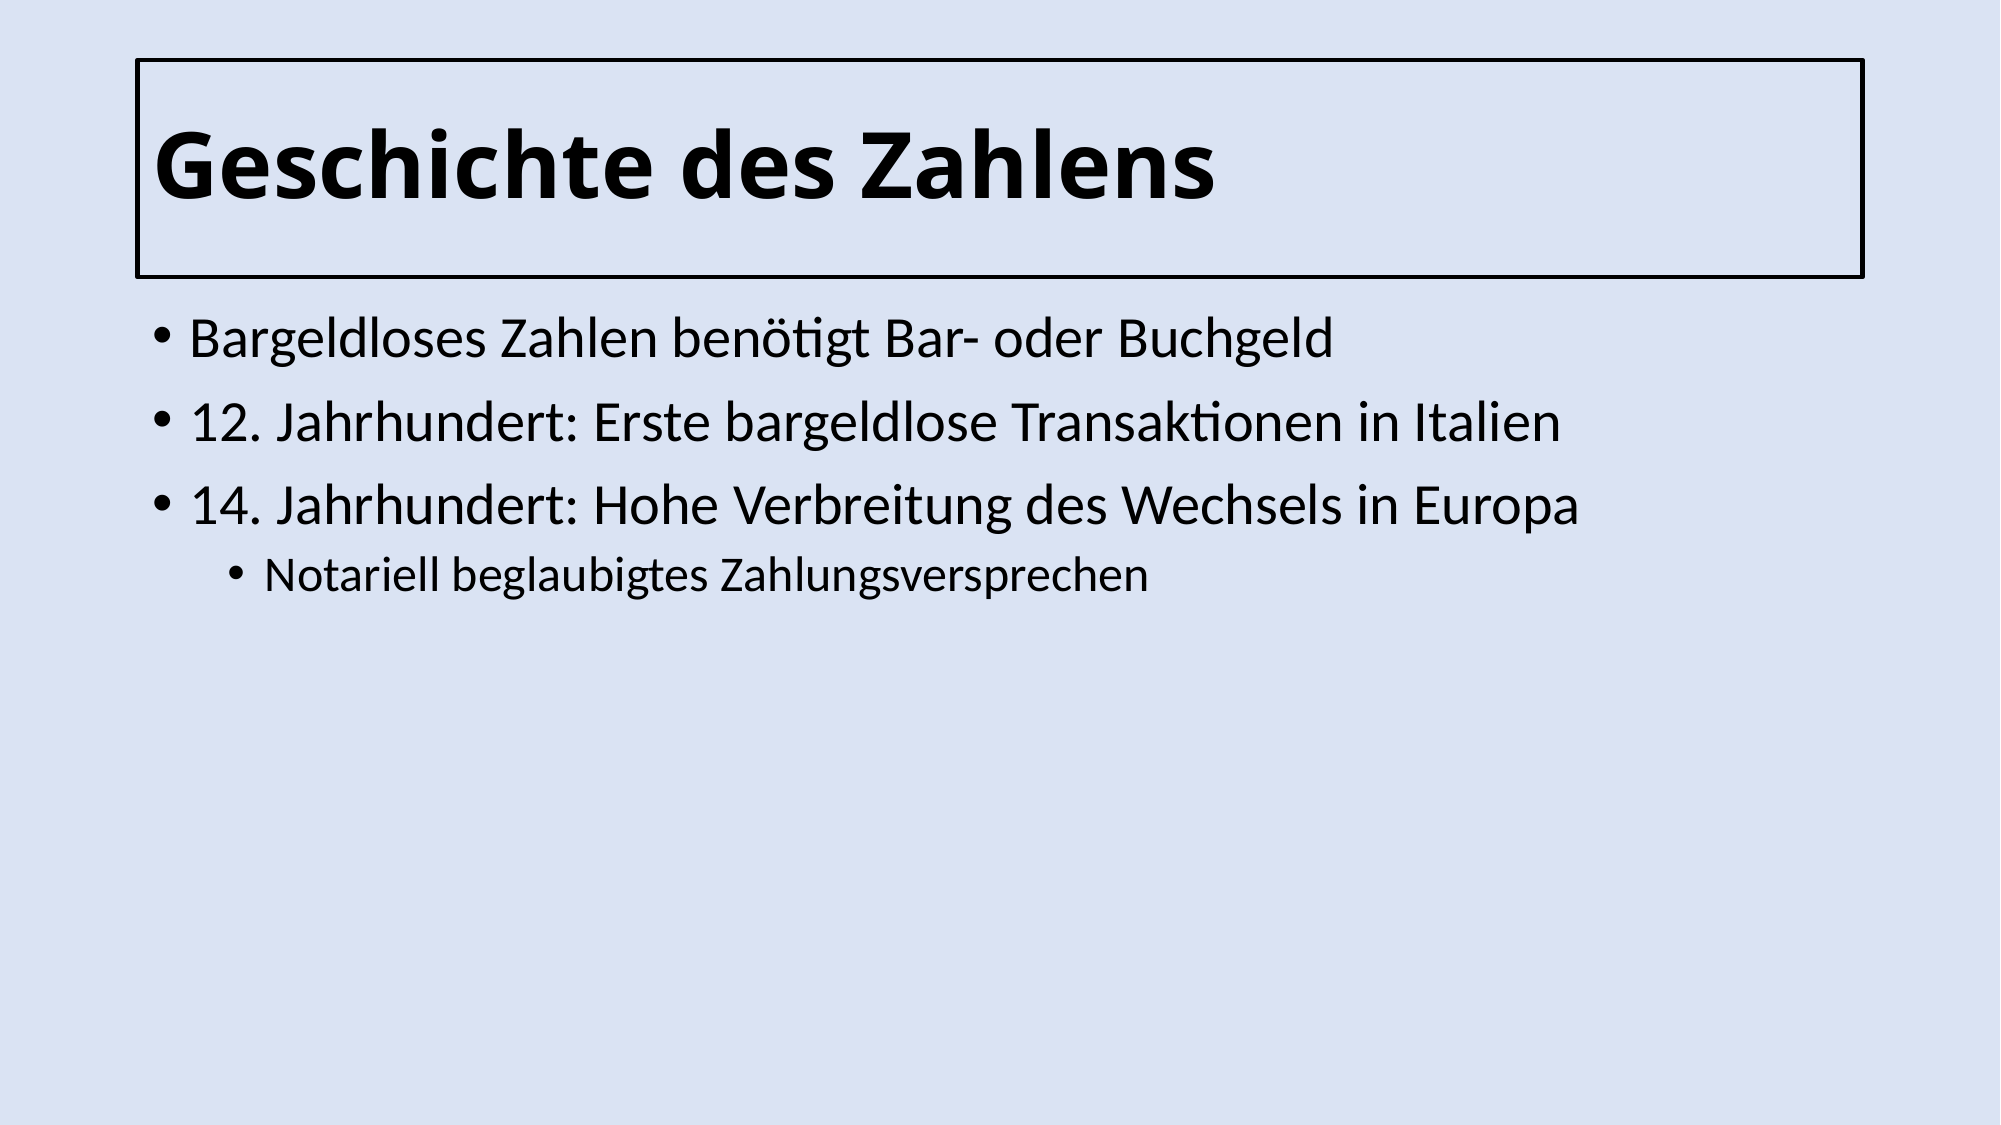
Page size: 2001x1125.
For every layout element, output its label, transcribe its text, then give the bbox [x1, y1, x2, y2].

title Geschichte des Zahlens [137, 59, 1863, 278]
list Bargeldloses Zahlen benötigt Bar- oder Buchgeld 12. Jahrhundert: Erste bargeldlose Transaktionen in Italien 14. Jahrhundert: Hohe Verbreitung des Wechsels in Europa Notariell beglaubigtes Zahlungsversprechen [137, 299, 1863, 1014]
